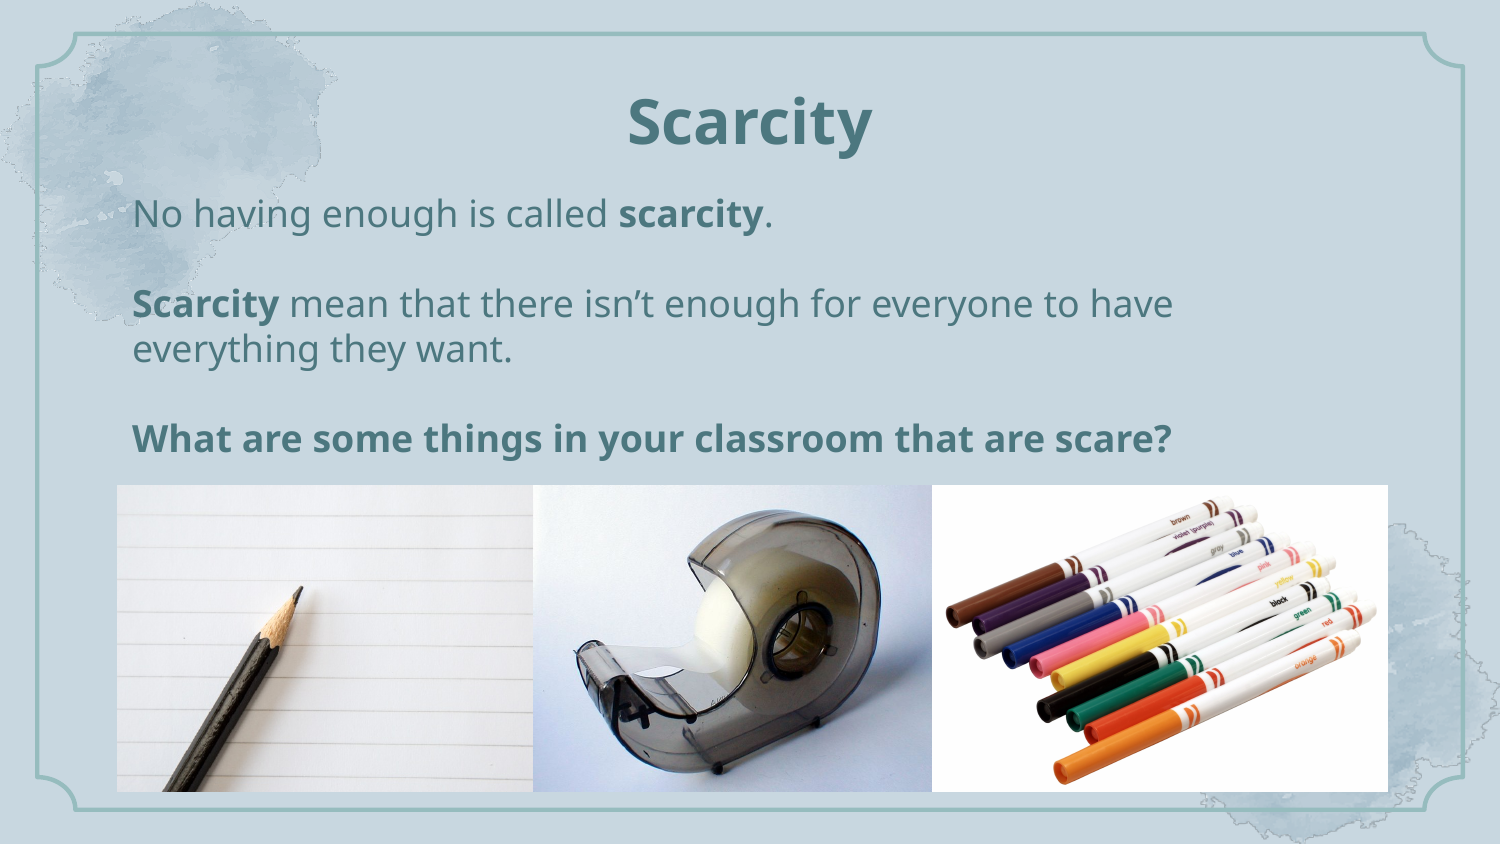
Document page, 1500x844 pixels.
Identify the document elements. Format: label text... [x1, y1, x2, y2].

title Scarcity [117, 89, 1383, 150]
list No having enough is called scarcity. Scarcity mean that there isn’t enough for everyone to have everything they want. What are some things in your classroom that are scare? [117, 174, 1383, 484]
picture [116, 485, 1388, 792]
